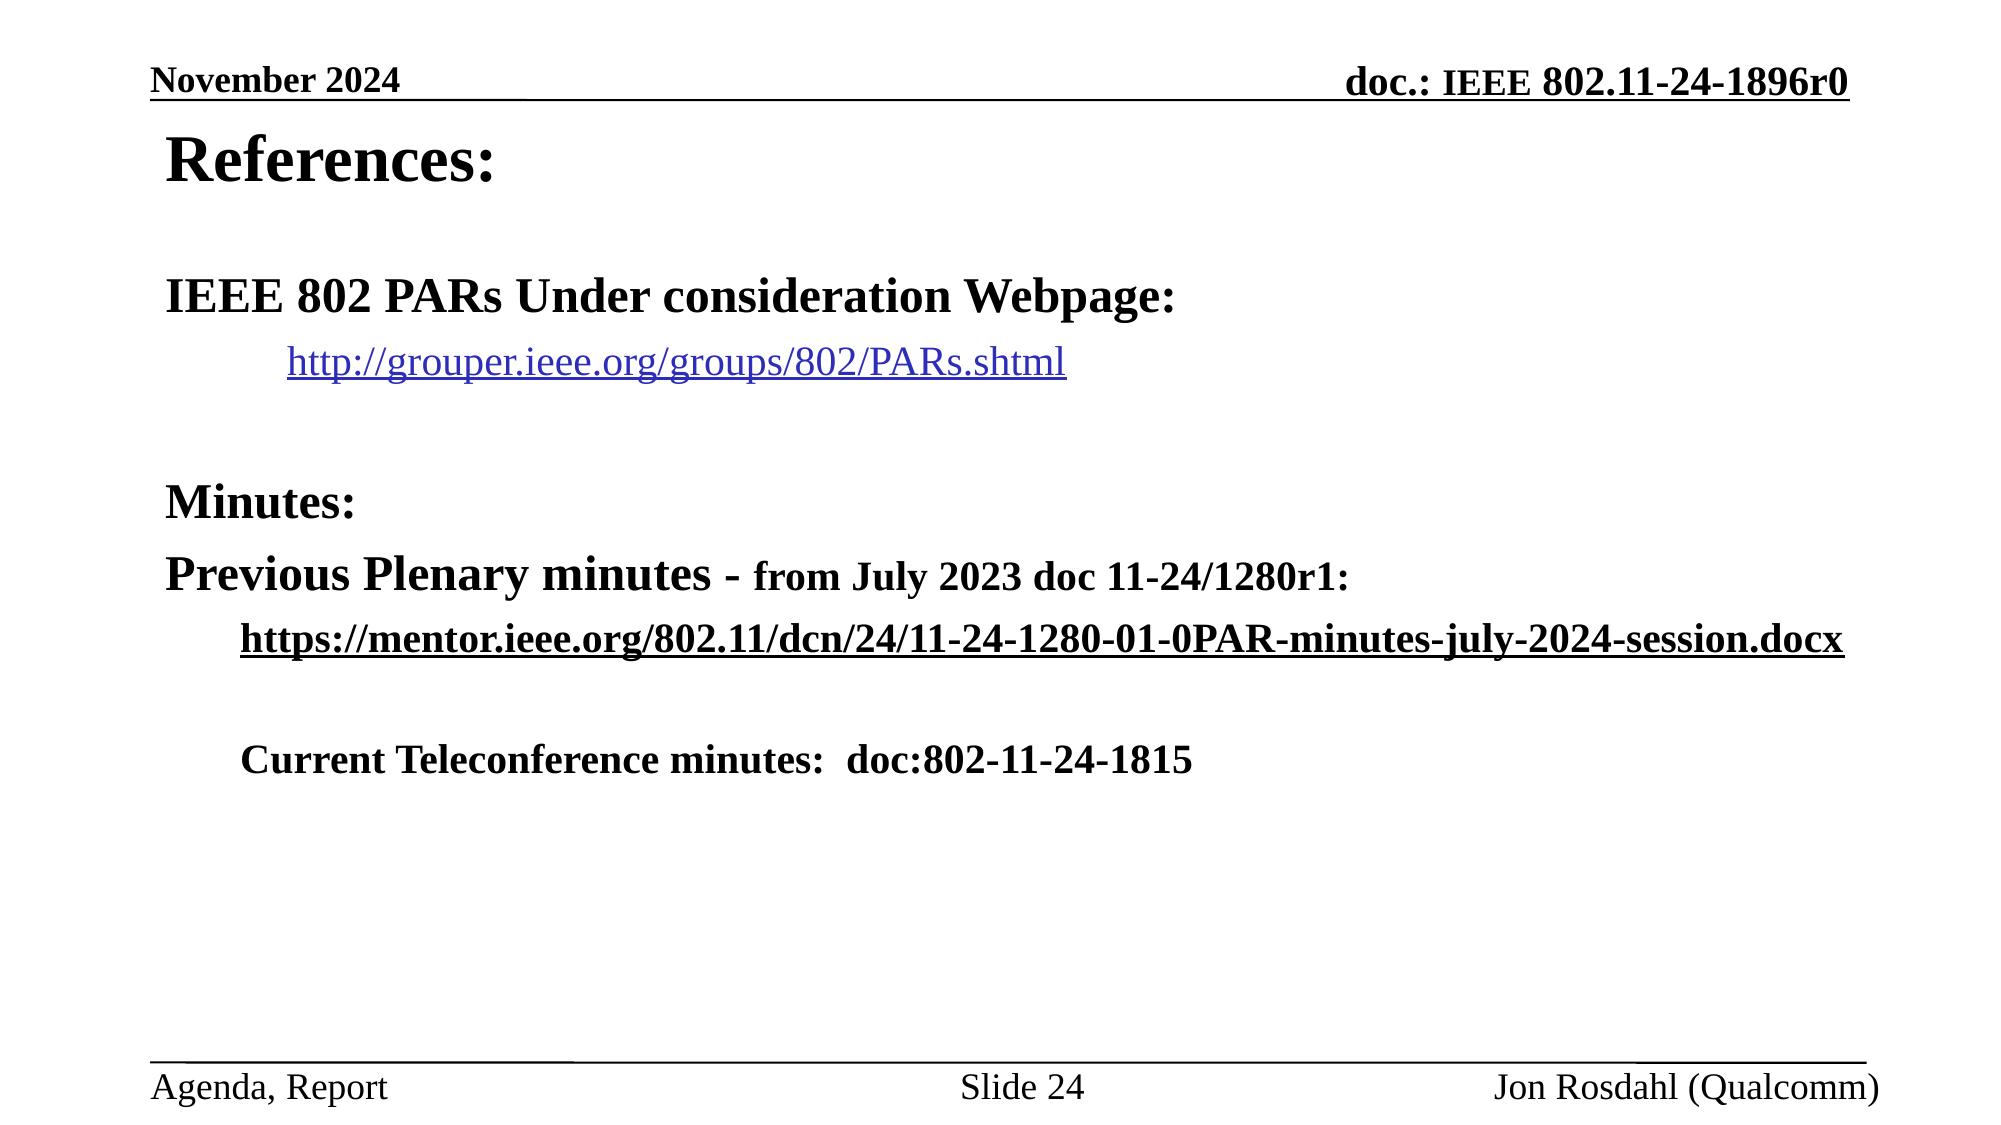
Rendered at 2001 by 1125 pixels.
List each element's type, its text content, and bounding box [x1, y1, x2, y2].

slide_number Slide 24 [950, 1061, 1095, 1125]
footer Jon Rosdahl (Qualcomm) [1436, 1061, 1881, 1108]
title References: [149, 112, 1850, 197]
list IEEE 802 PARs Under consideration Webpage: http://grouper.ieee.org/groups/802/PARs.shtml Minutes: Previous Plenary minutes - from July 2023 doc 11-24/1280r1: https://mentor.ieee.org/802.11/dcn/24/11-24-1280-01-0PAR-minutes-july-2024-session.docx Current Teleconference minutes: doc:802-11-24-1815 [149, 255, 1881, 1000]
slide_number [149, 49, 431, 100]
